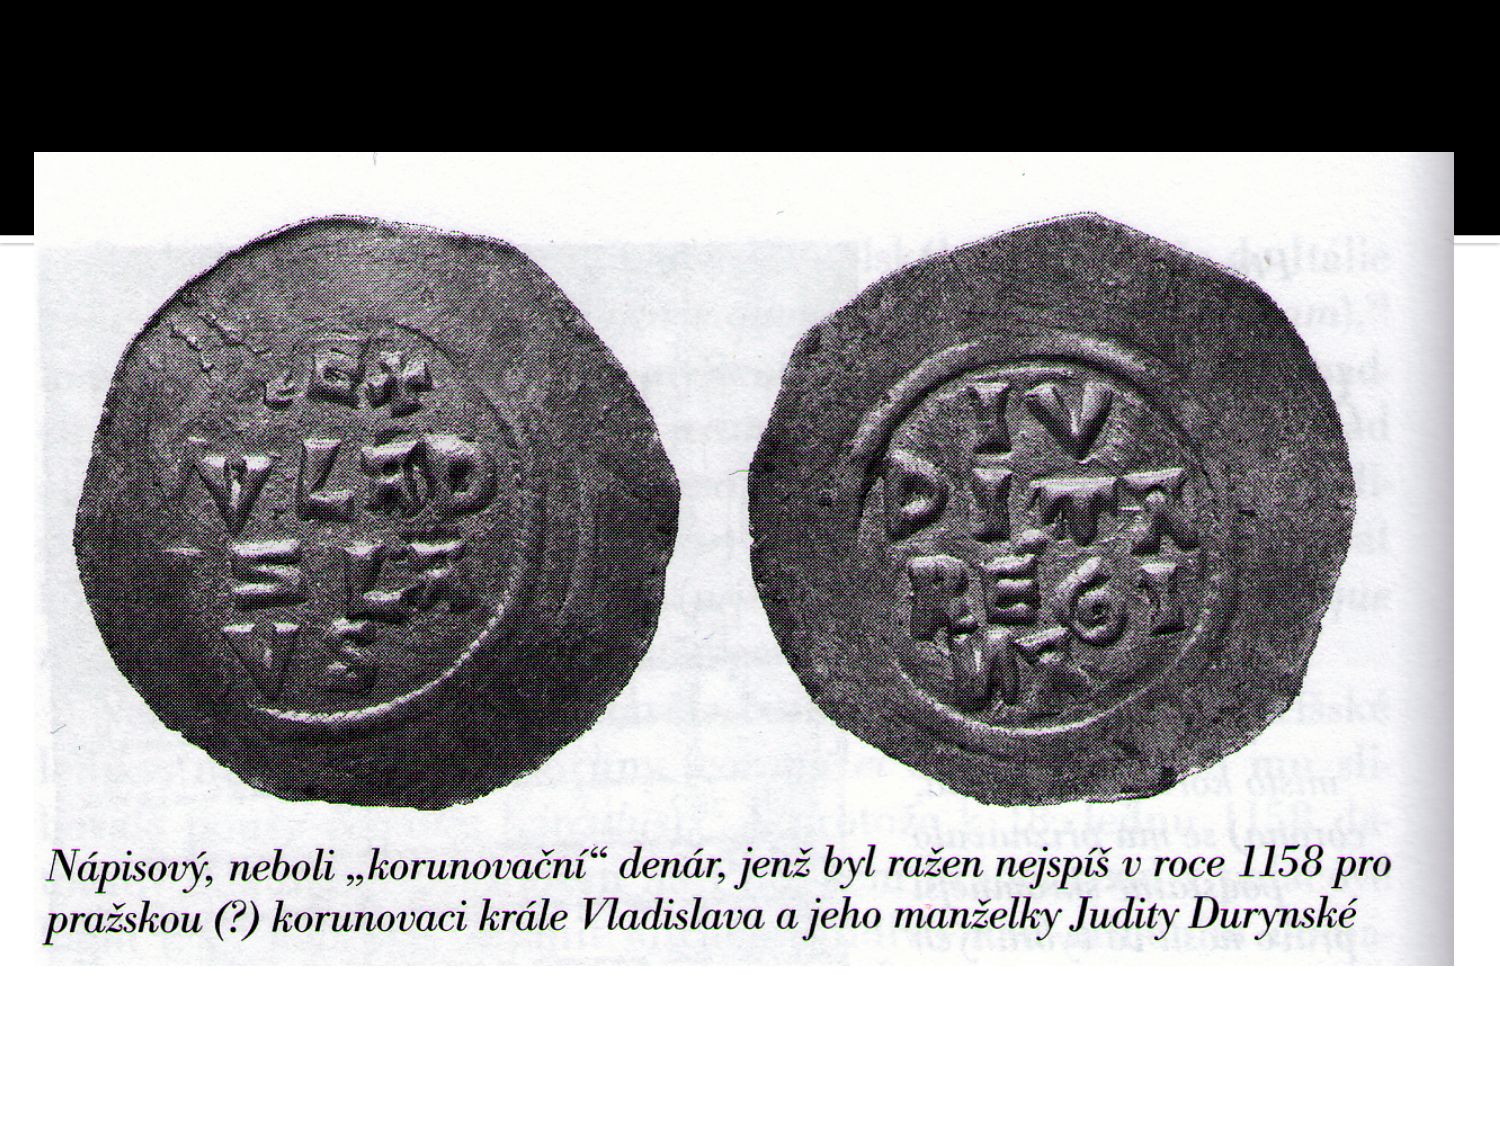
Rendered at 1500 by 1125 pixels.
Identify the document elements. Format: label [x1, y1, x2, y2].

picture [34, 152, 1454, 966]
